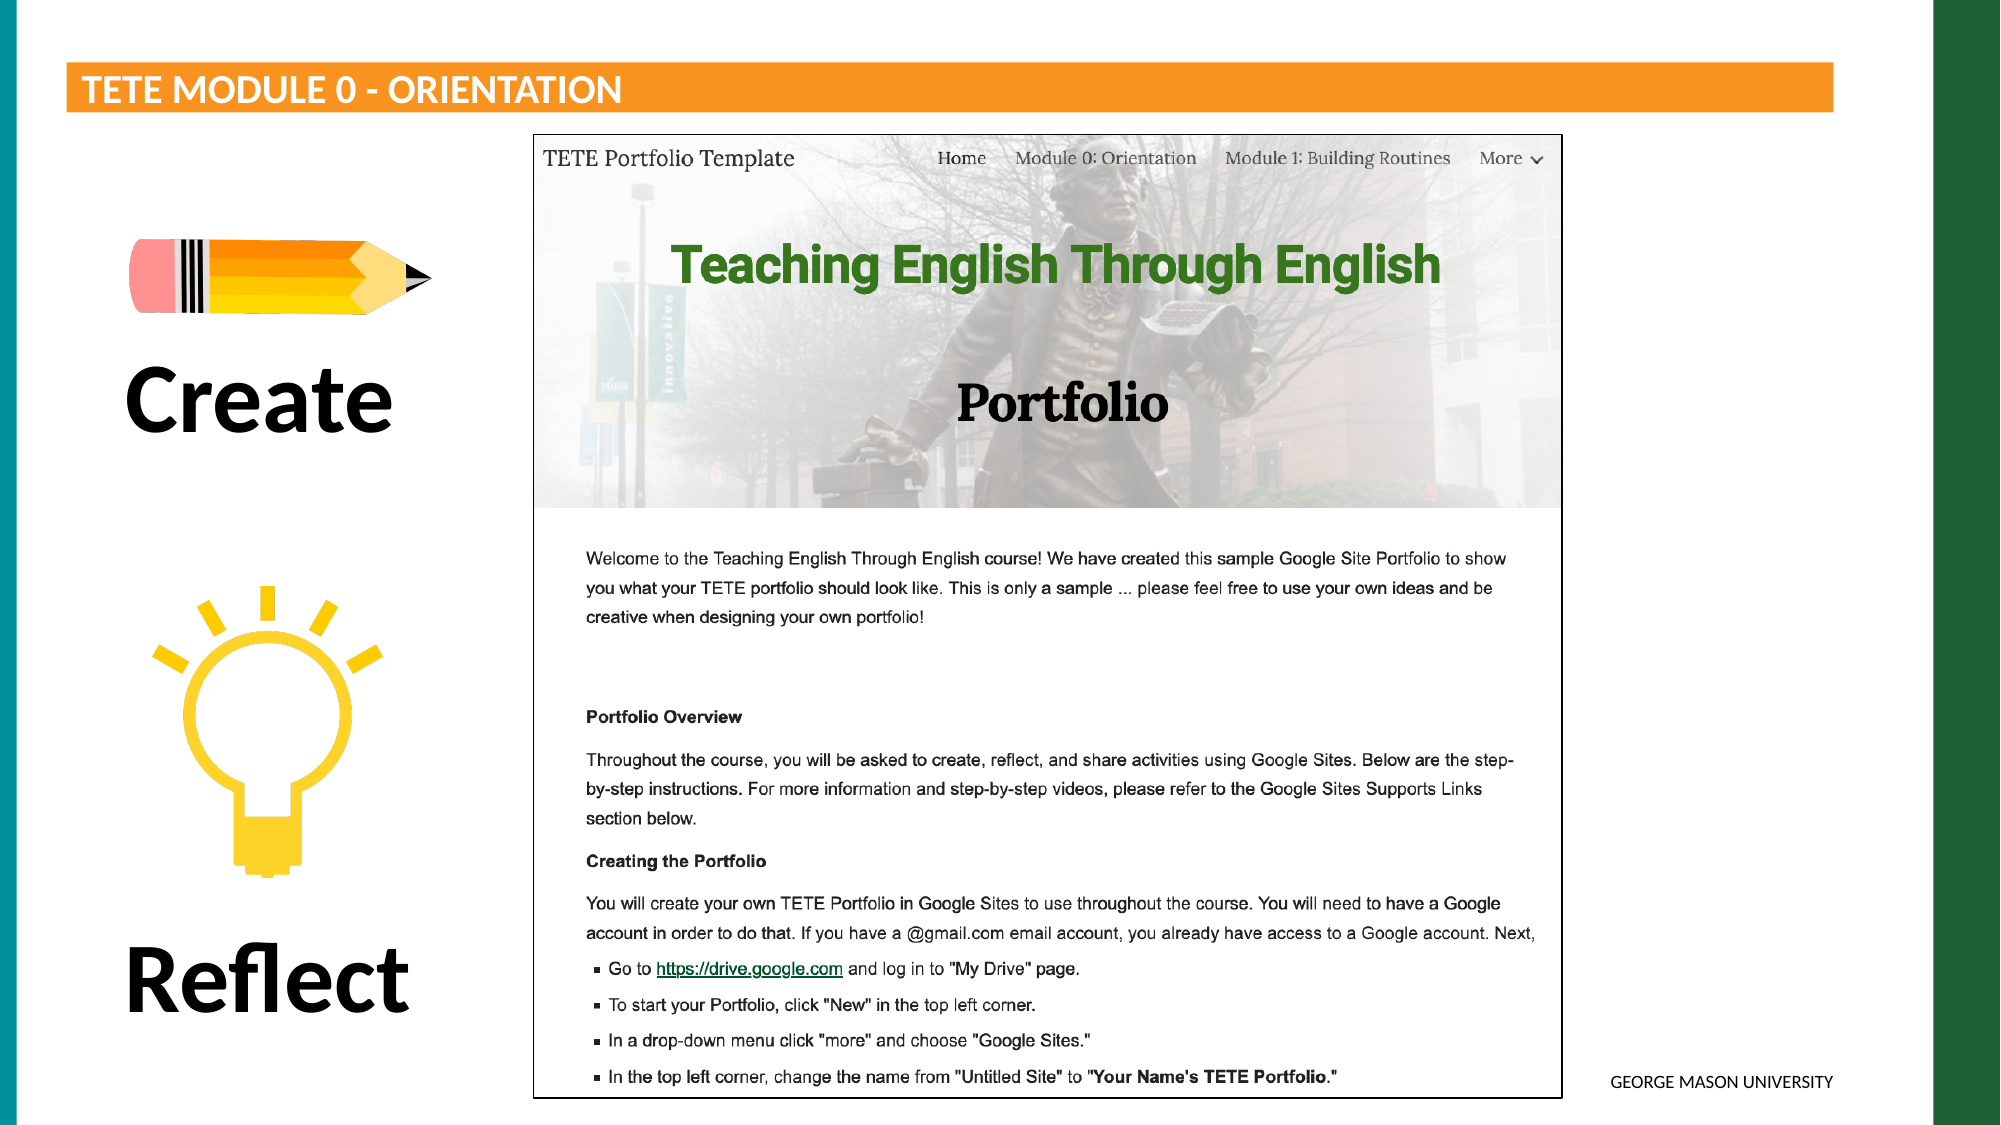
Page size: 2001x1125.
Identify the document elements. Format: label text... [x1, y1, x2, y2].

text_box Create [110, 317, 451, 468]
list TETE MODULE 0 - ORIENTATION [66, 62, 1834, 113]
picture [152, 585, 383, 879]
picture [128, 226, 432, 327]
text_box Reflect [61, 897, 474, 1047]
picture [534, 134, 1562, 1098]
